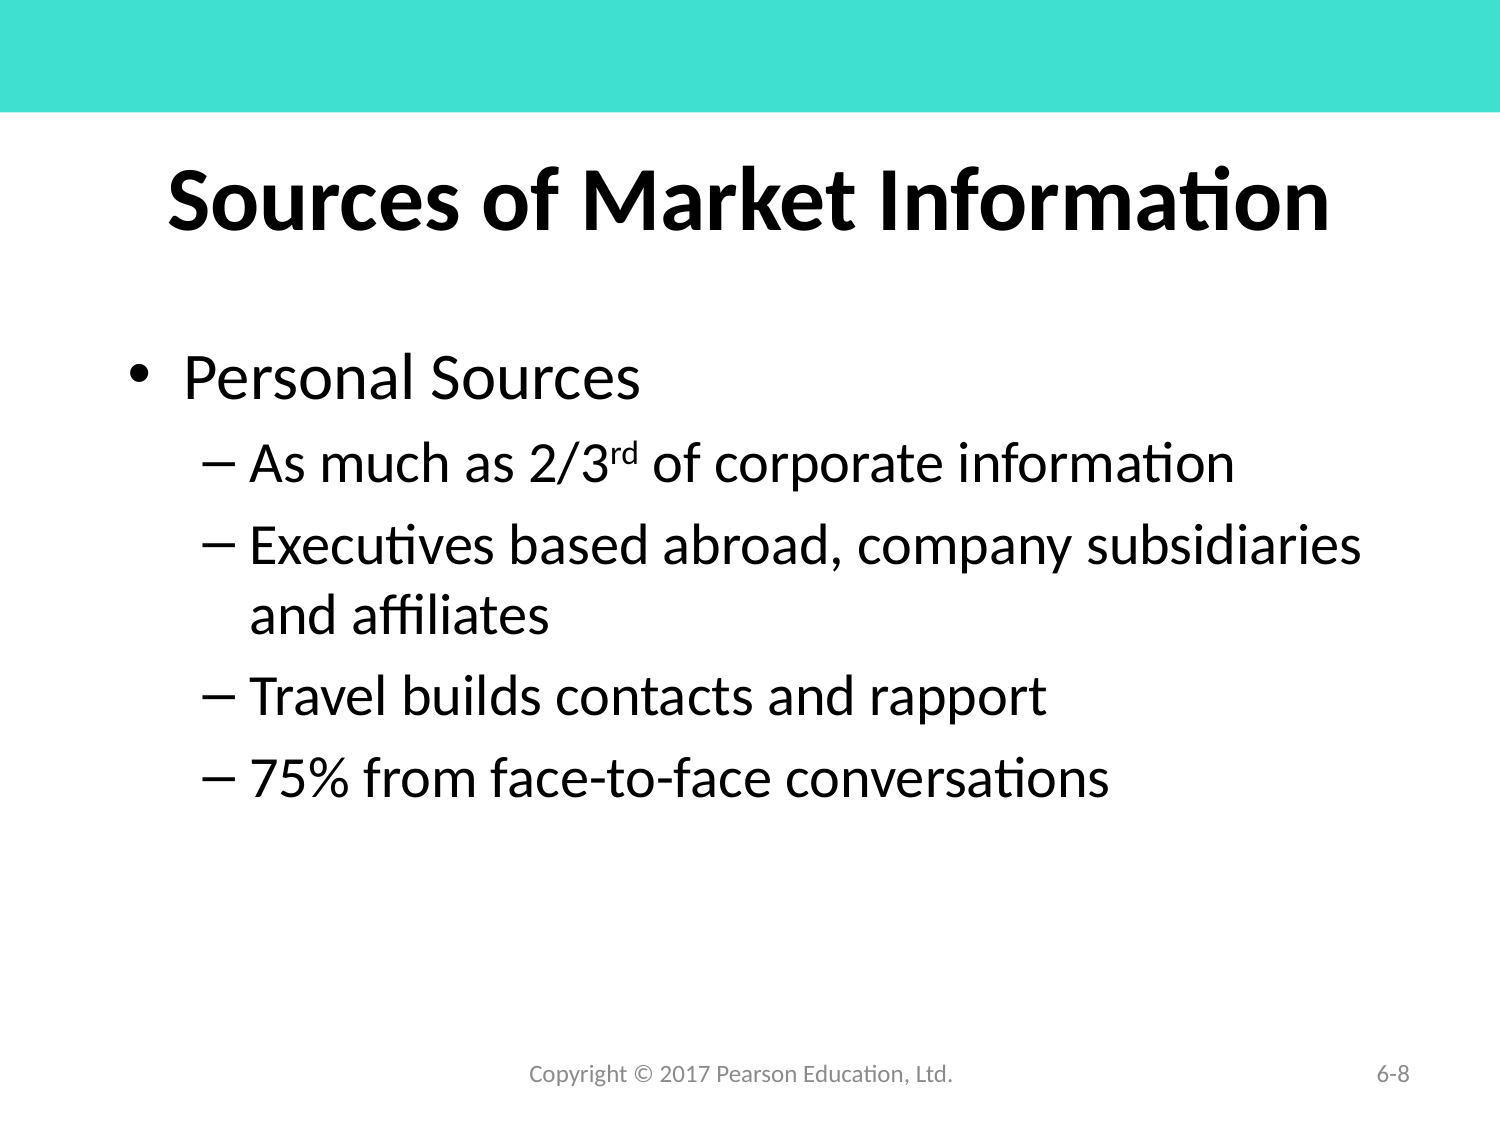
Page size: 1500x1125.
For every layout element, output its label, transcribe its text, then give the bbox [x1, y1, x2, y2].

slide_number 6-8 [1074, 1042, 1425, 1103]
footer Copyright © 2017 Pearson Education, Ltd. [495, 1042, 988, 1103]
list Personal Sources As much as 2/3rd of corporate information Executives based abroad, company subsidiaries and affiliates Travel builds contacts and rapport 75% from face-to-face conversations [112, 324, 1388, 1000]
title Sources of Market Information [75, 99, 1425, 288]
